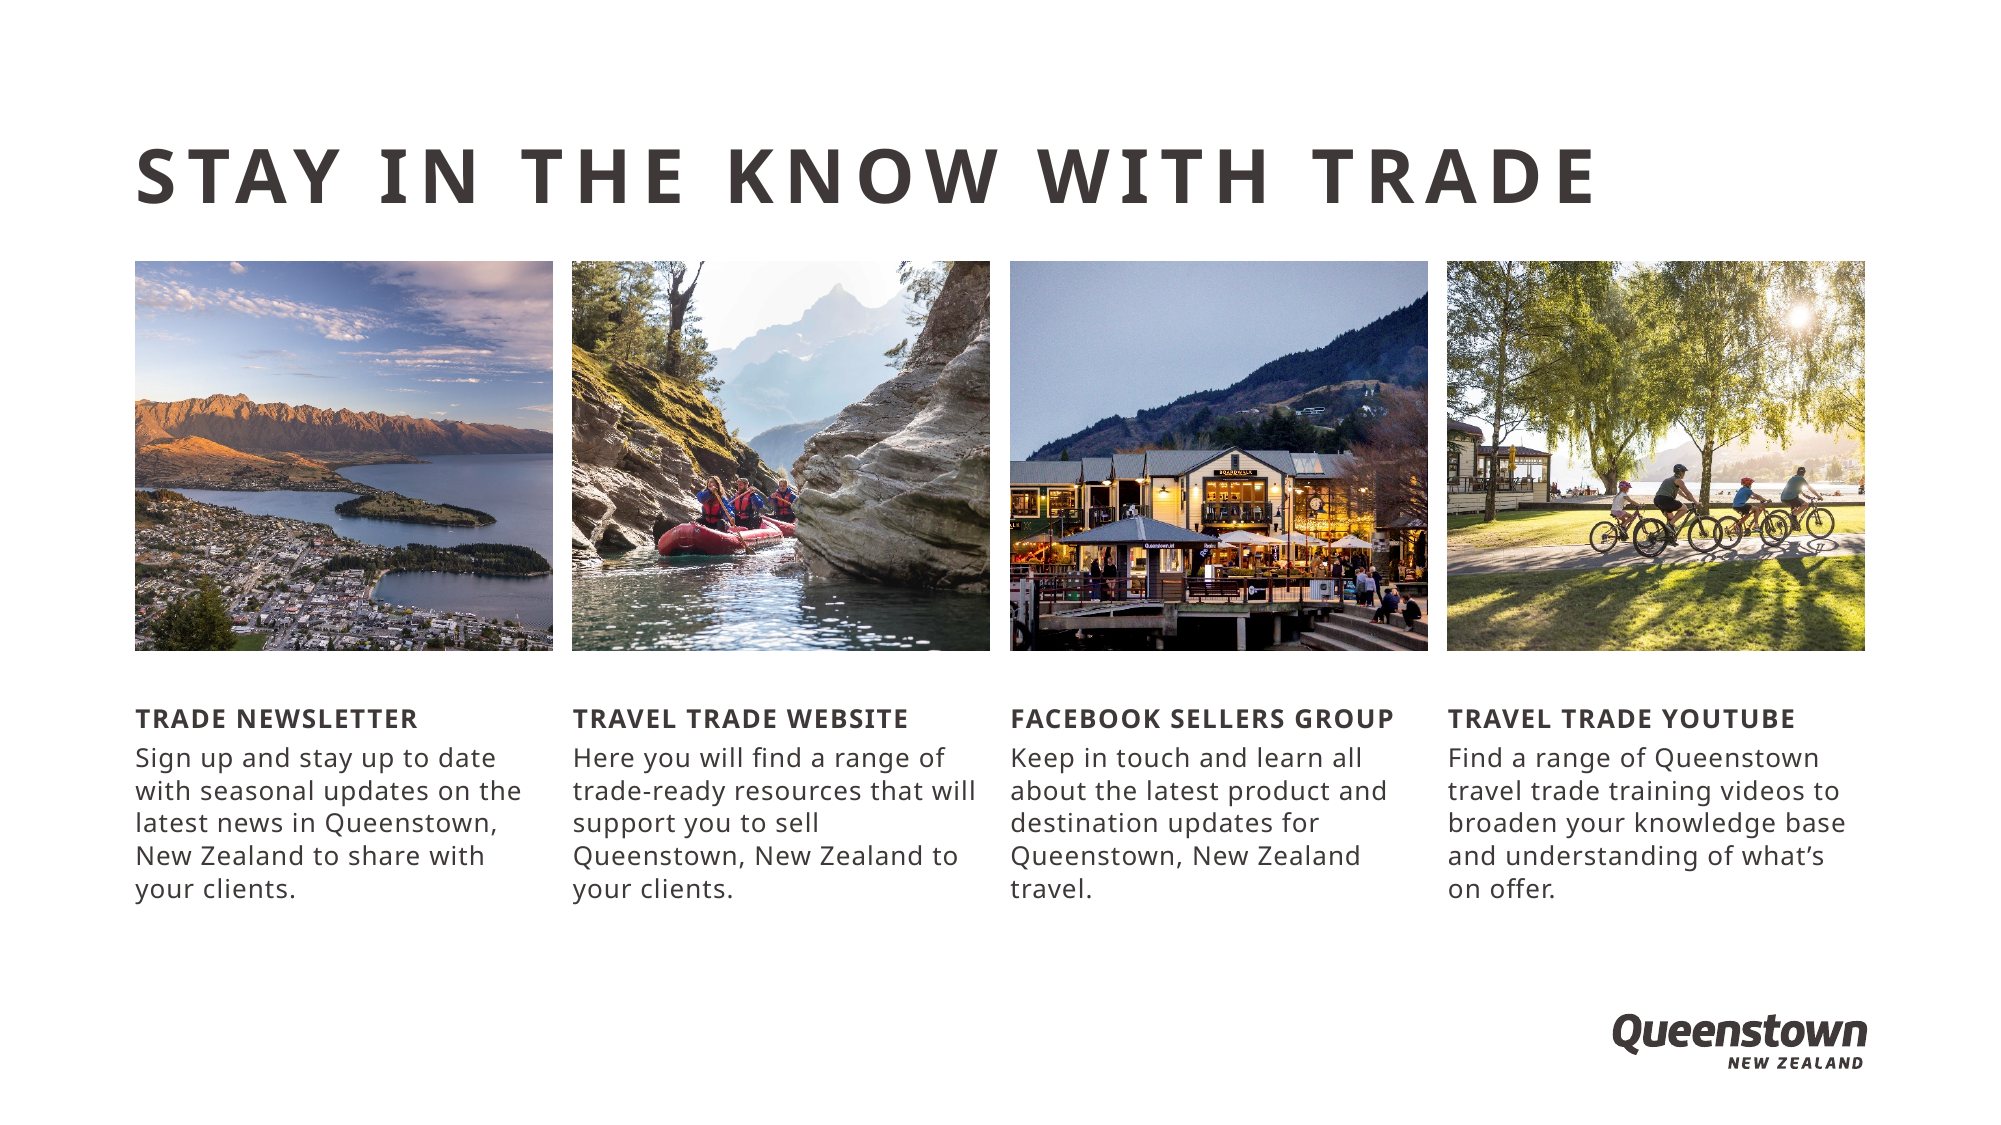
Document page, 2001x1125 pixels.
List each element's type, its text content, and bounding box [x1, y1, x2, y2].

list Travel Trade Website Here you will find a range of trade-ready resources that will support you to sell Queenstown, New Zealand to your clients. [572, 702, 990, 1002]
list Travel Trade YouTube Find a range of Queenstown travel trade training videos to broaden your knowledge base and understanding of what’s on offer. [1447, 702, 1865, 1002]
list Facebook Sellers group Keep in touch and learn all about the latest product and destination updates for Queenstown, New Zealand travel. [1010, 702, 1428, 1002]
picture [1010, 261, 1428, 651]
title Stay in the know with Trade [135, 127, 1865, 247]
picture [135, 261, 553, 651]
picture [572, 261, 990, 651]
picture [1447, 261, 1865, 651]
list Trade Newsletter Sign up and stay up to date with seasonal updates on the latest news in Queenstown, New Zealand to share with your clients. [135, 702, 553, 1002]
